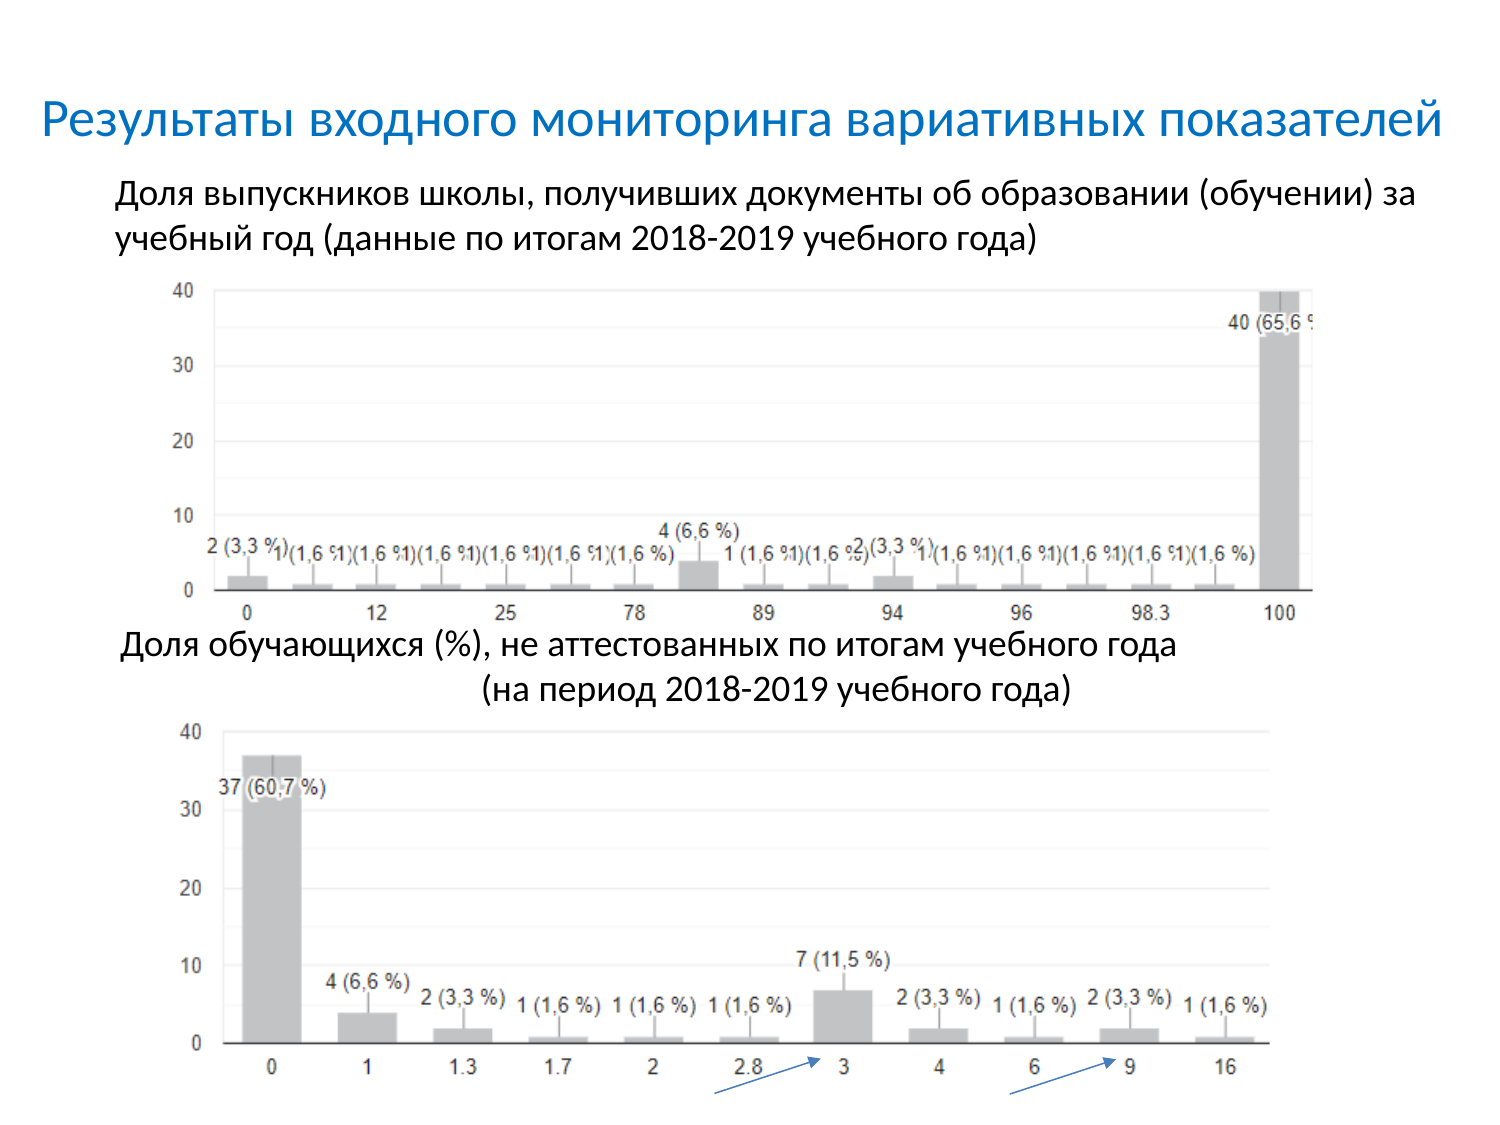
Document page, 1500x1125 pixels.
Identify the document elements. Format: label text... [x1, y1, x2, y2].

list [146, 243, 1325, 637]
title Результаты входного мониторинга вариативных показателей [17, 45, 1483, 185]
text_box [1009, 1058, 1117, 1095]
picture [170, 692, 1270, 1095]
text_box Доля выпускников школы, получивших документы об образовании (обучении) за учебный год (данные по итогам 2018-2019 учебного года) [100, 160, 1500, 266]
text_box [714, 1058, 822, 1094]
text_box Доля обучающихся (%), не аттестованных по итогам учебного года (на период 2018-2019 учебного года) [101, 611, 1436, 717]
